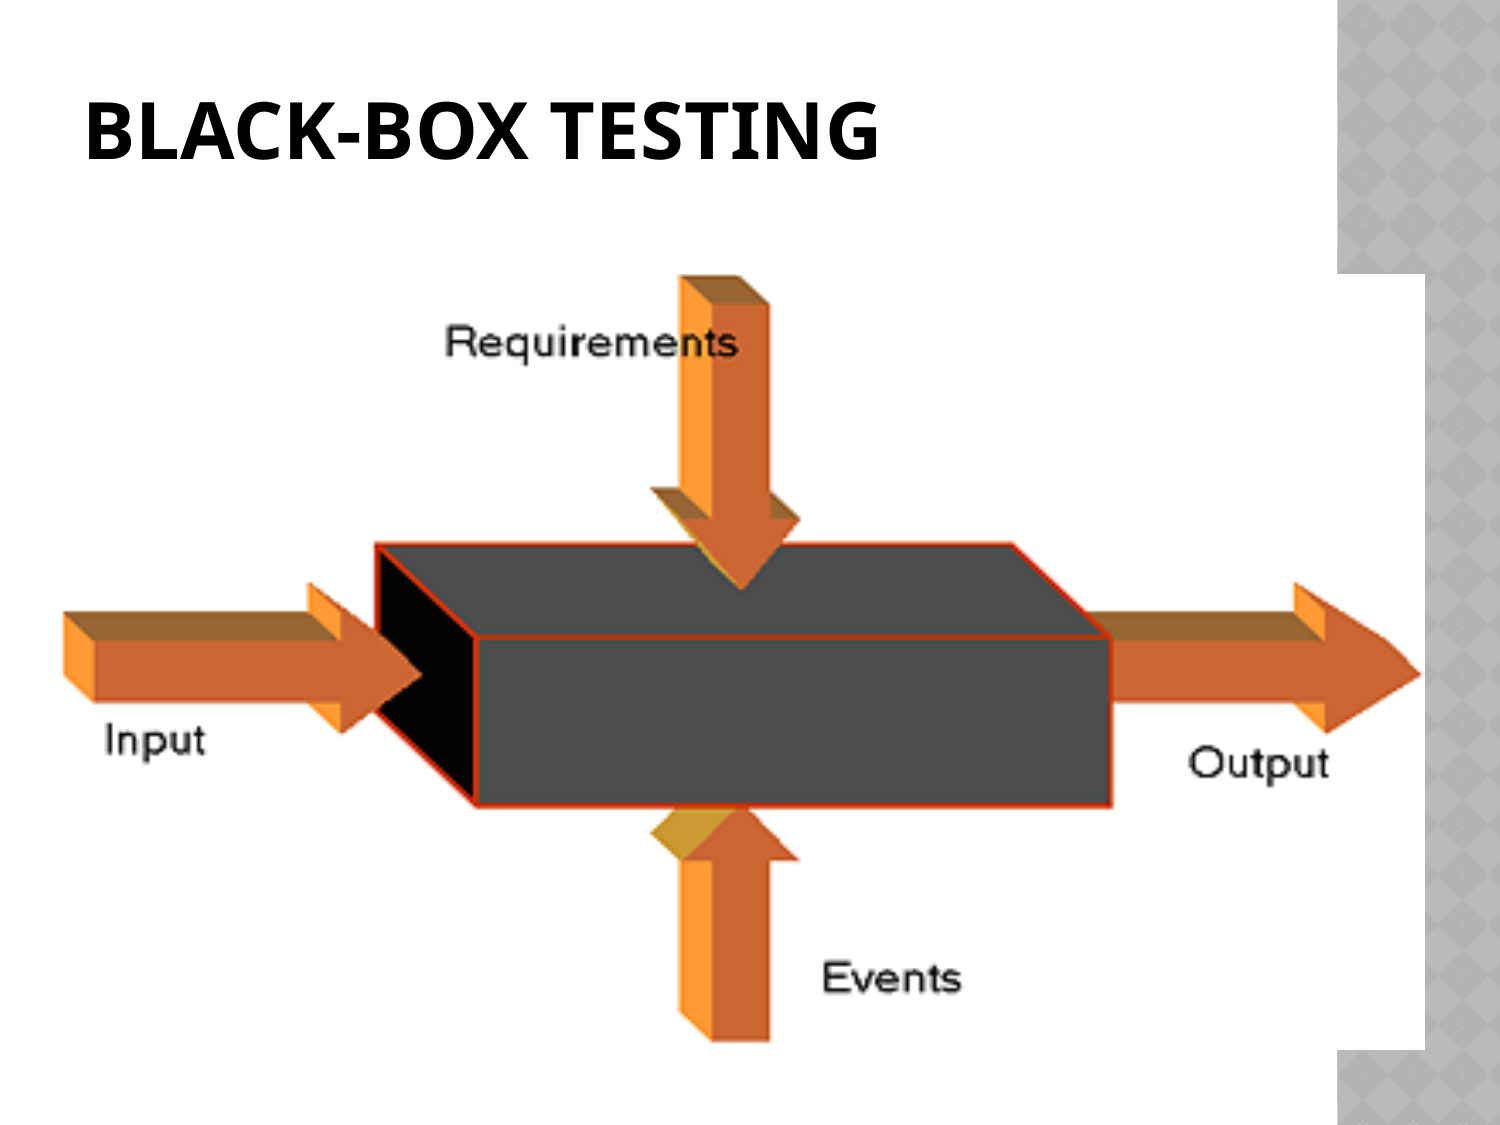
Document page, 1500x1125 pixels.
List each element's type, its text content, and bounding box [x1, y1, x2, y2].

title Black-box testing [75, 52, 1263, 175]
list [61, 274, 1426, 1051]
